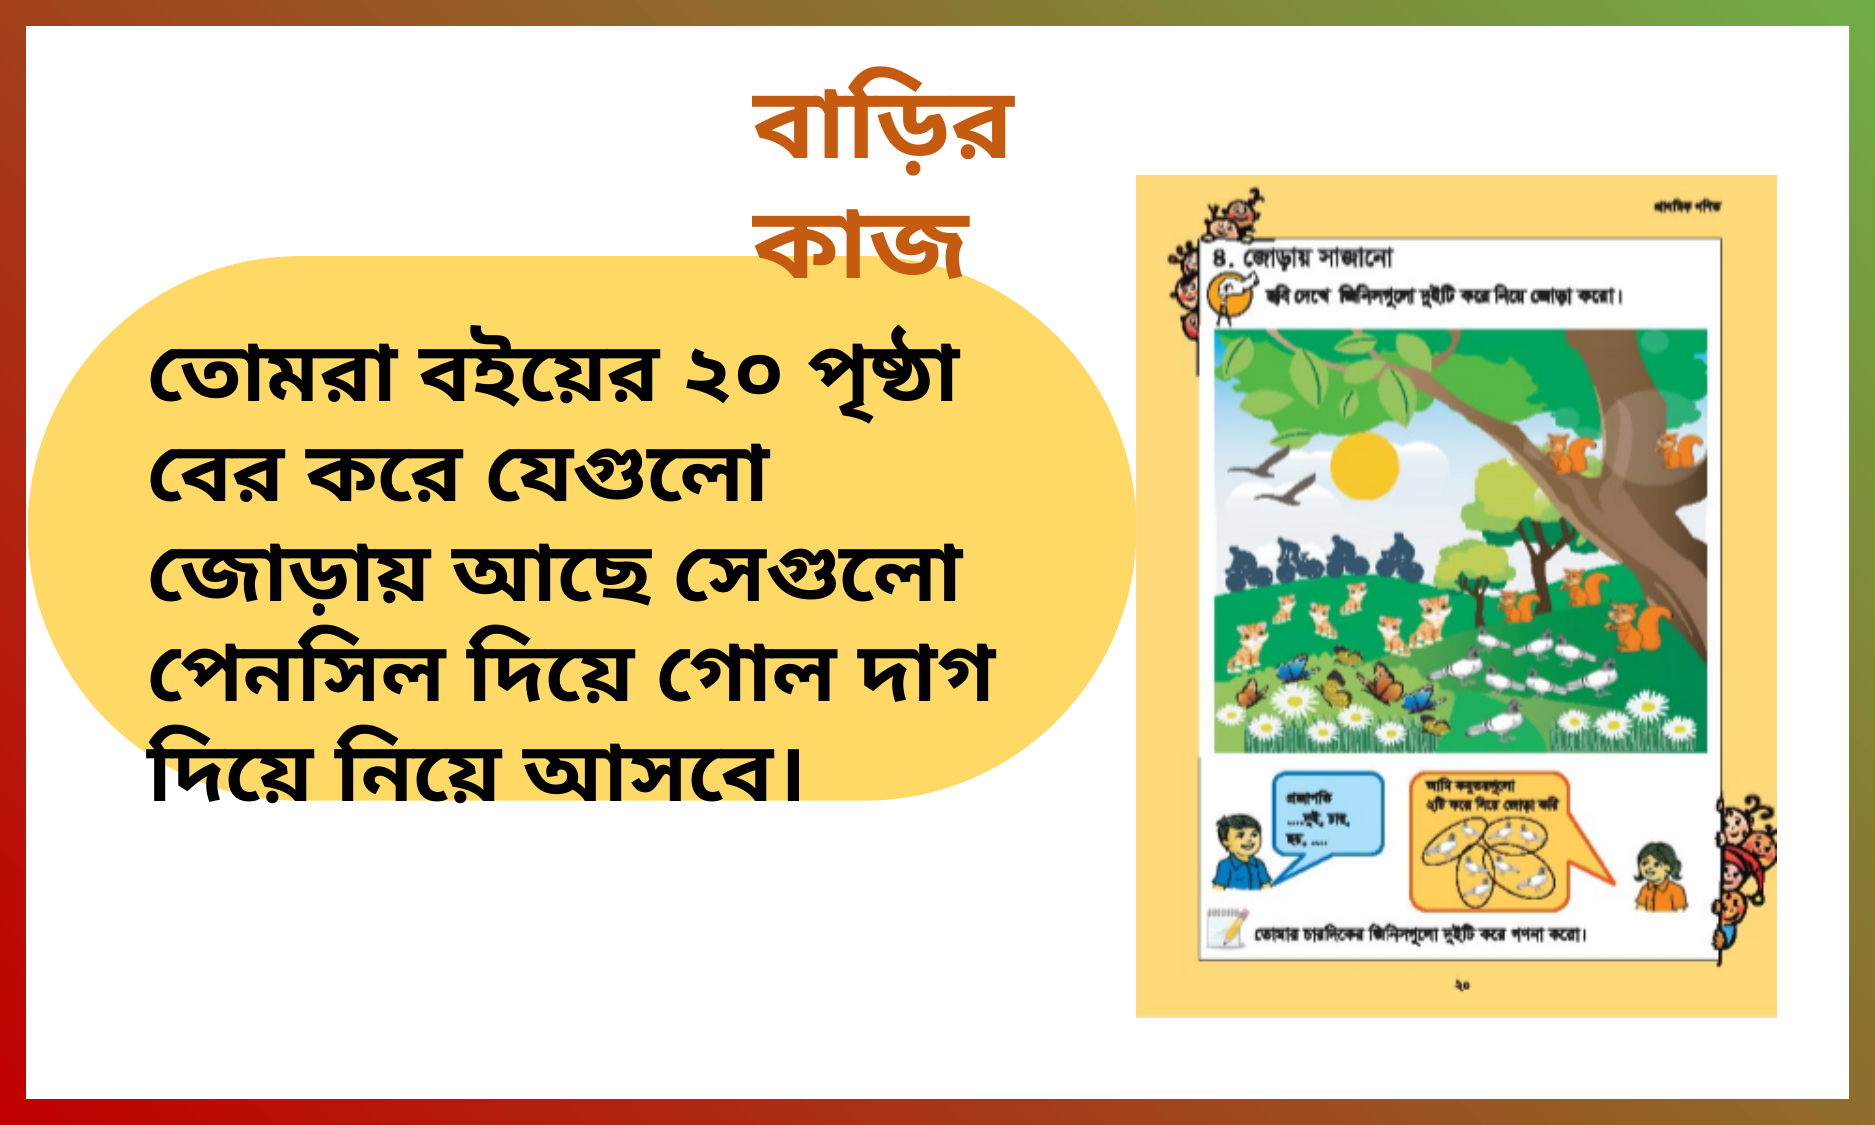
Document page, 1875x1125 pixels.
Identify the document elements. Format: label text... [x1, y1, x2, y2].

text_box বাড়ির কাজ [738, 50, 1137, 256]
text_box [27, 256, 1136, 801]
picture [1136, 175, 1777, 1018]
